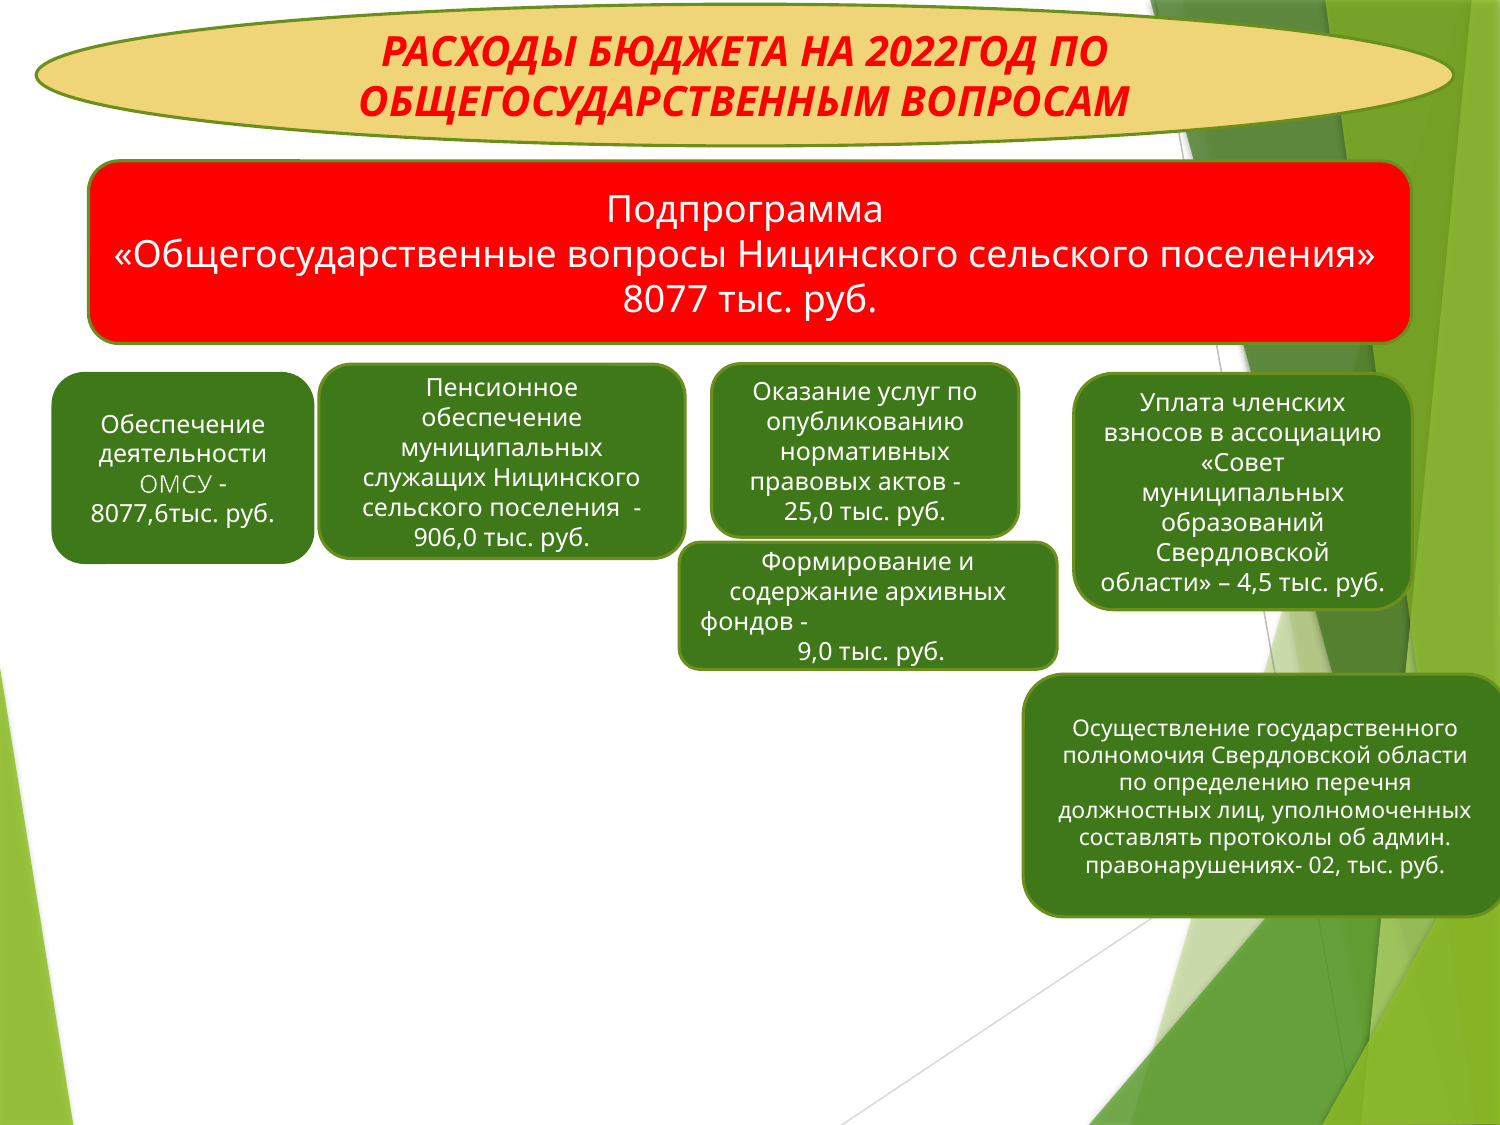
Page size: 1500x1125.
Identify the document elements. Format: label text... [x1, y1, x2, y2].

text_box Оказание услуг по опубликованию нормативных правовых актов - 25,0 тыс. руб. [709, 362, 1021, 539]
text_box Обеспечение деятельности ОМСУ -8077,6тыс. руб. [51, 371, 315, 565]
text_box Осуществление государственного полномочия Свердловской области по определению перечня должностных лиц, уполномоченных составлять протоколы об админ. правонарушениях- 02, тыс. руб. [1021, 672, 1500, 919]
text_box Уплата членских взносов в ассоциацию «Совет муниципальных образований Свердловской области» – 4,5 тыс. руб. [1072, 371, 1414, 612]
text_box Подпрограмма «Общегосударственные вопросы Ницинского сельского поселения» 8077 тыс. руб. [86, 159, 1413, 346]
text_box Пенсионное обеспечение муниципальных служащих Ницинского сельского поселения - 906,0 тыс. руб. [317, 362, 687, 561]
text_box РАСХОДЫ БЮДЖЕТА НА 2022ГОД ПО ОБЩЕГОСУДАРСТВЕННЫМ ВОПРОСАМ [34, 2, 1456, 148]
text_box Формирование и содержание архивных фондов - 9,0 тыс. руб. [677, 540, 1059, 671]
